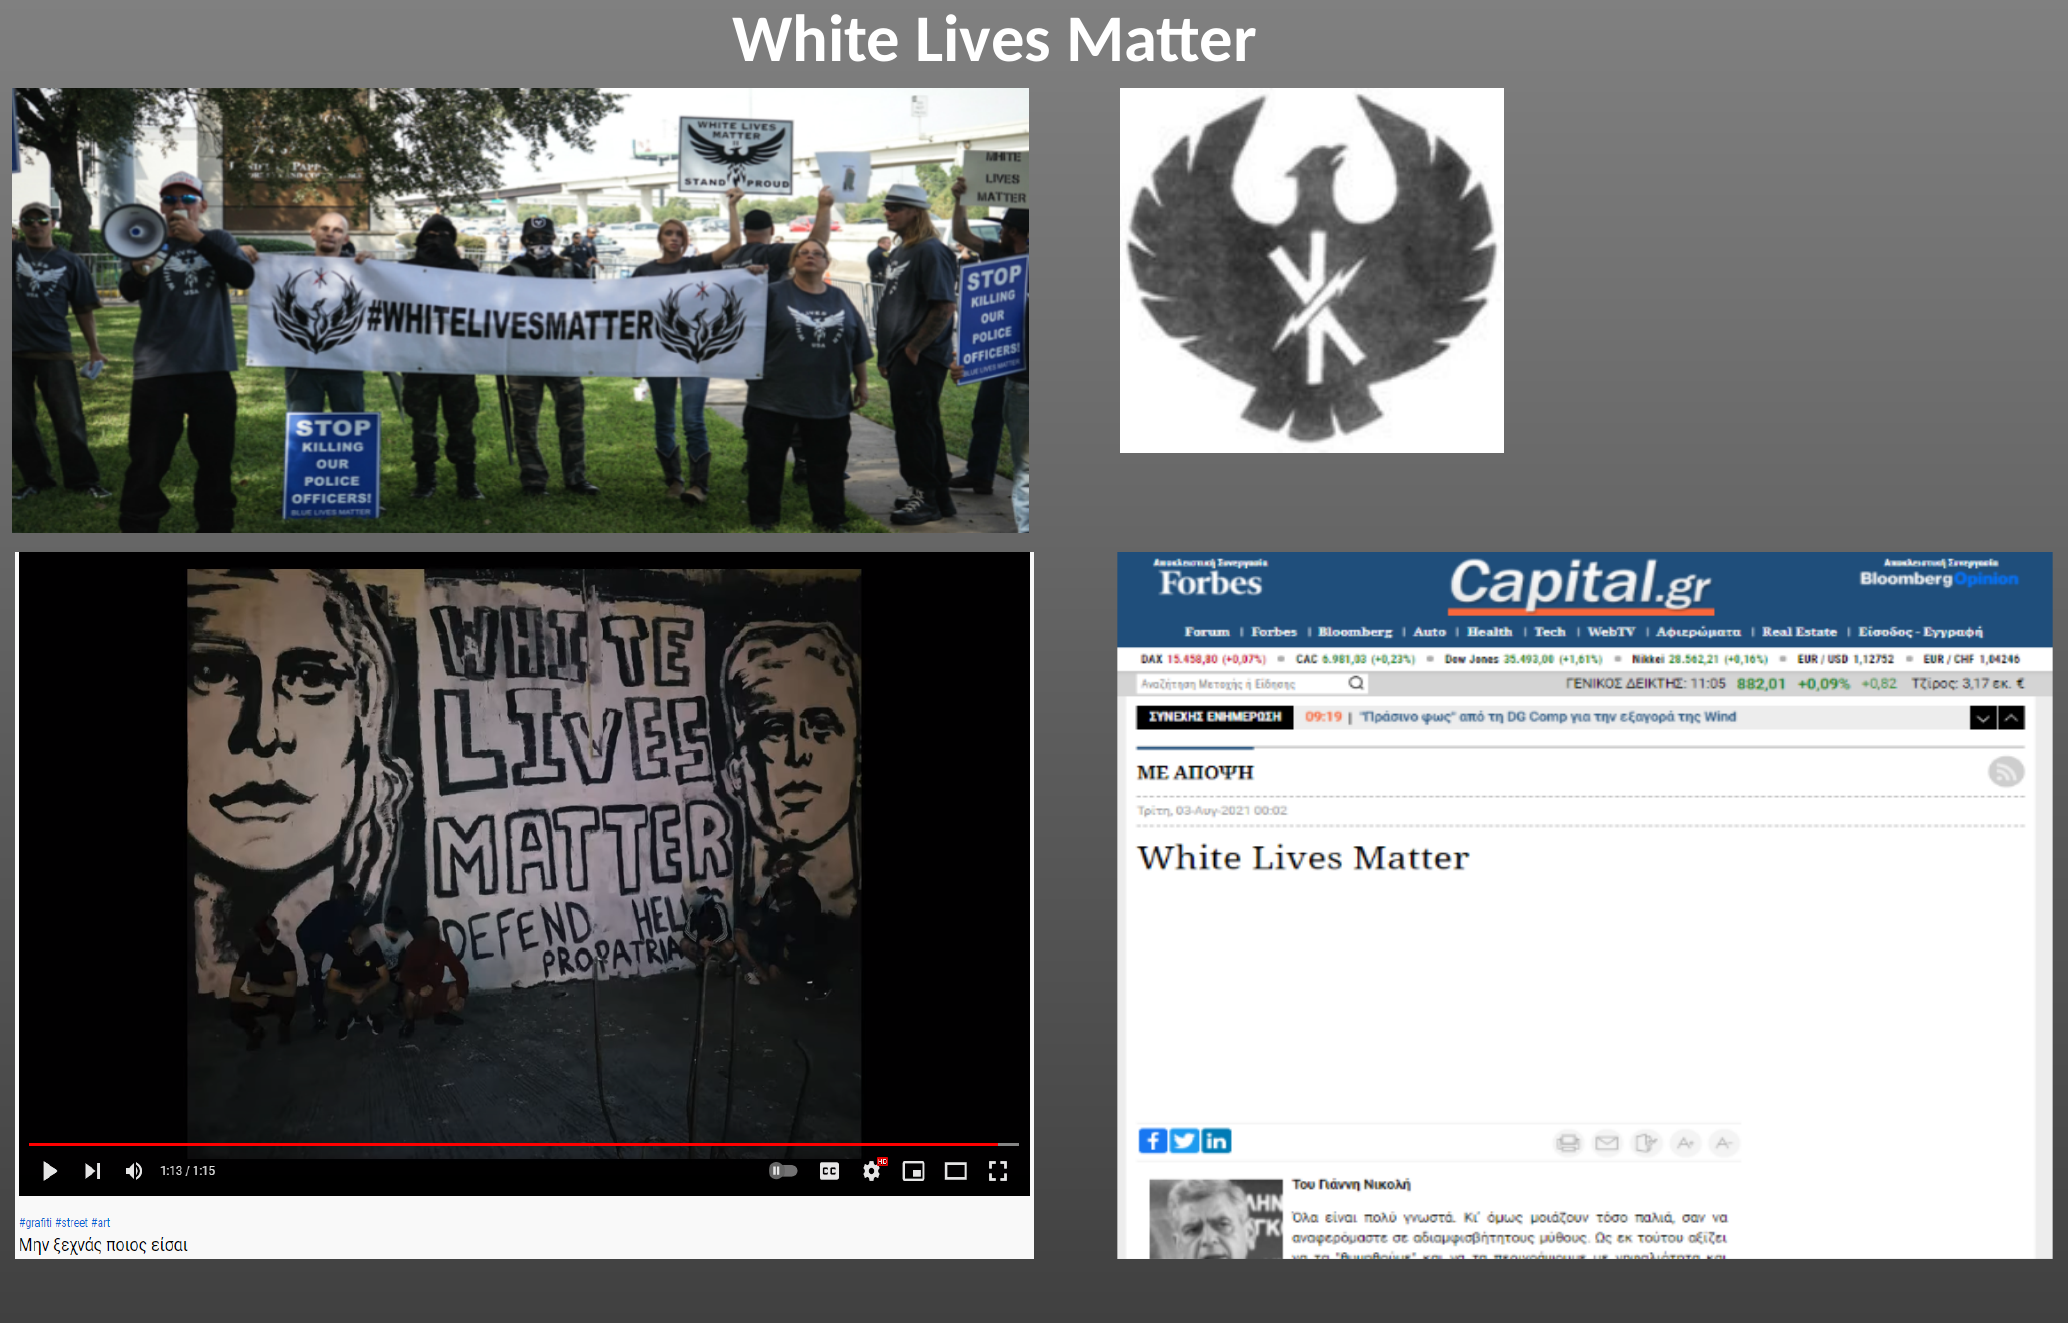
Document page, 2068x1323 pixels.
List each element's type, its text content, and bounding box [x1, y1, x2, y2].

picture [12, 88, 1031, 535]
text_box White Lives Matter [717, 0, 1369, 83]
picture [15, 552, 1034, 1259]
picture [1120, 88, 1504, 453]
picture [1117, 552, 2053, 1259]
